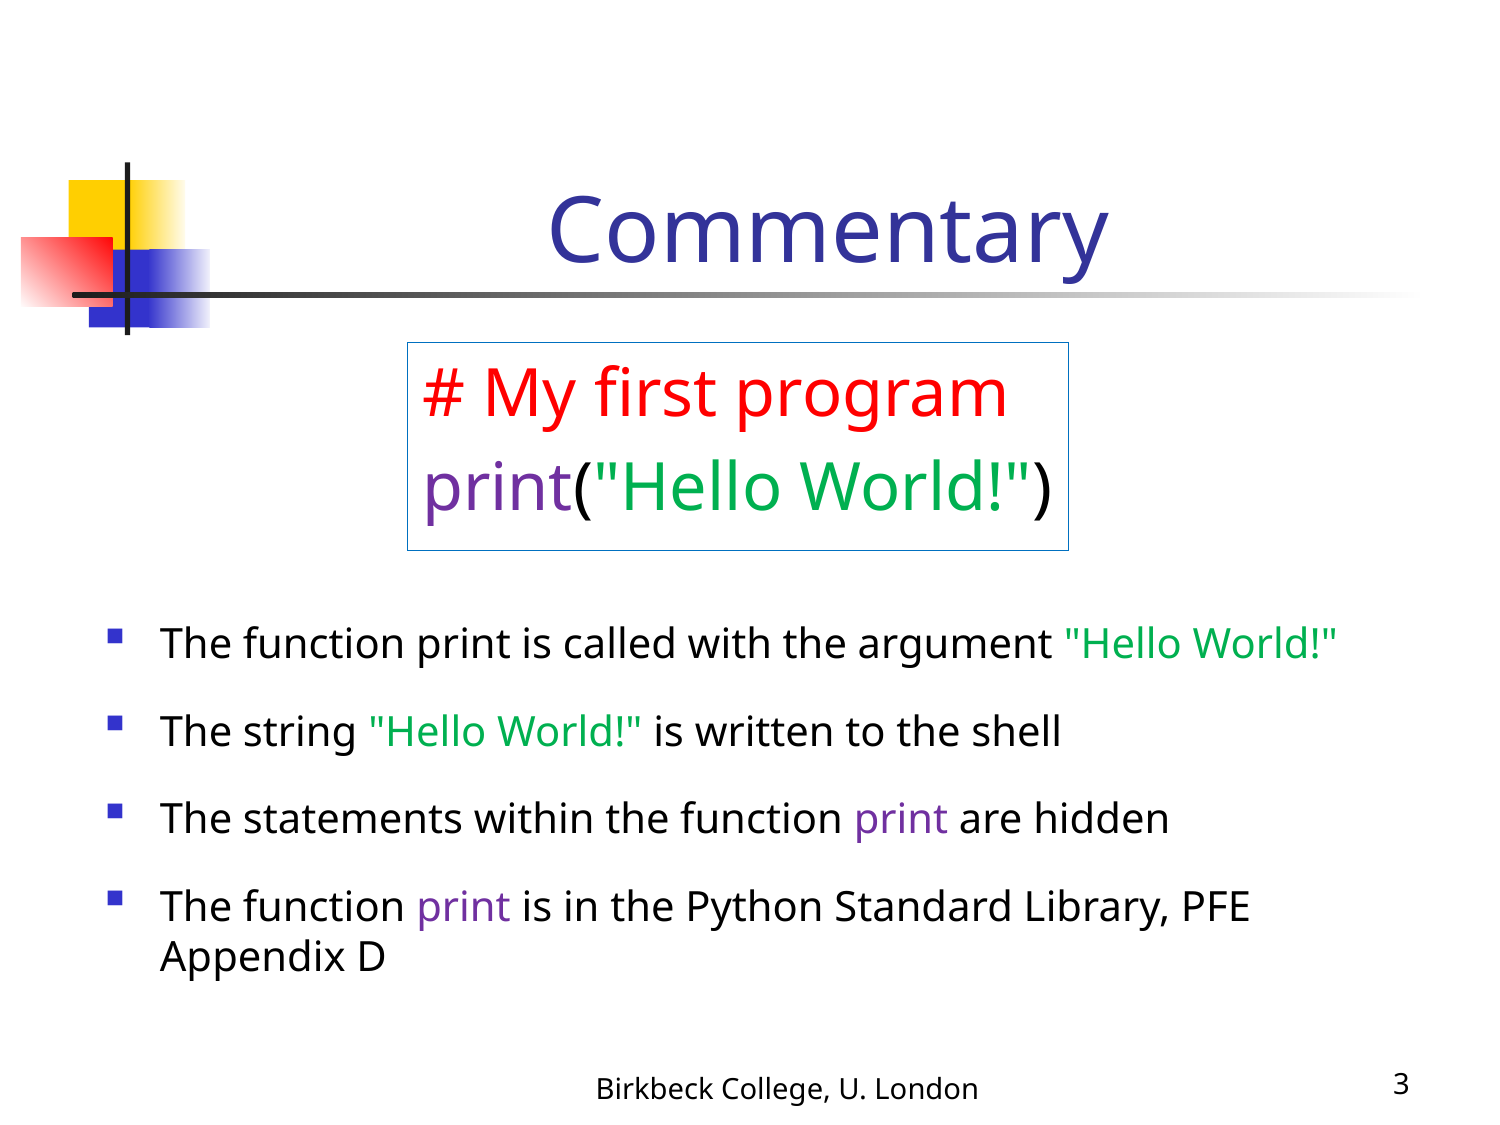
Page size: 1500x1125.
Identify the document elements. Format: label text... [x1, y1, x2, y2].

footer Birkbeck College, U. London [549, 1037, 1026, 1113]
text_box # My first program print("Hello World!") [407, 342, 1069, 551]
slide_number 3 [1112, 1037, 1426, 1113]
list The function print is called with the argument "Hello World!" The string "Hello World!" is written to the shell The statements within the function print are hidden The function print is in the Python Standard Library, PFE Appendix D [88, 609, 1451, 1125]
title Commentary [188, 101, 1468, 289]
